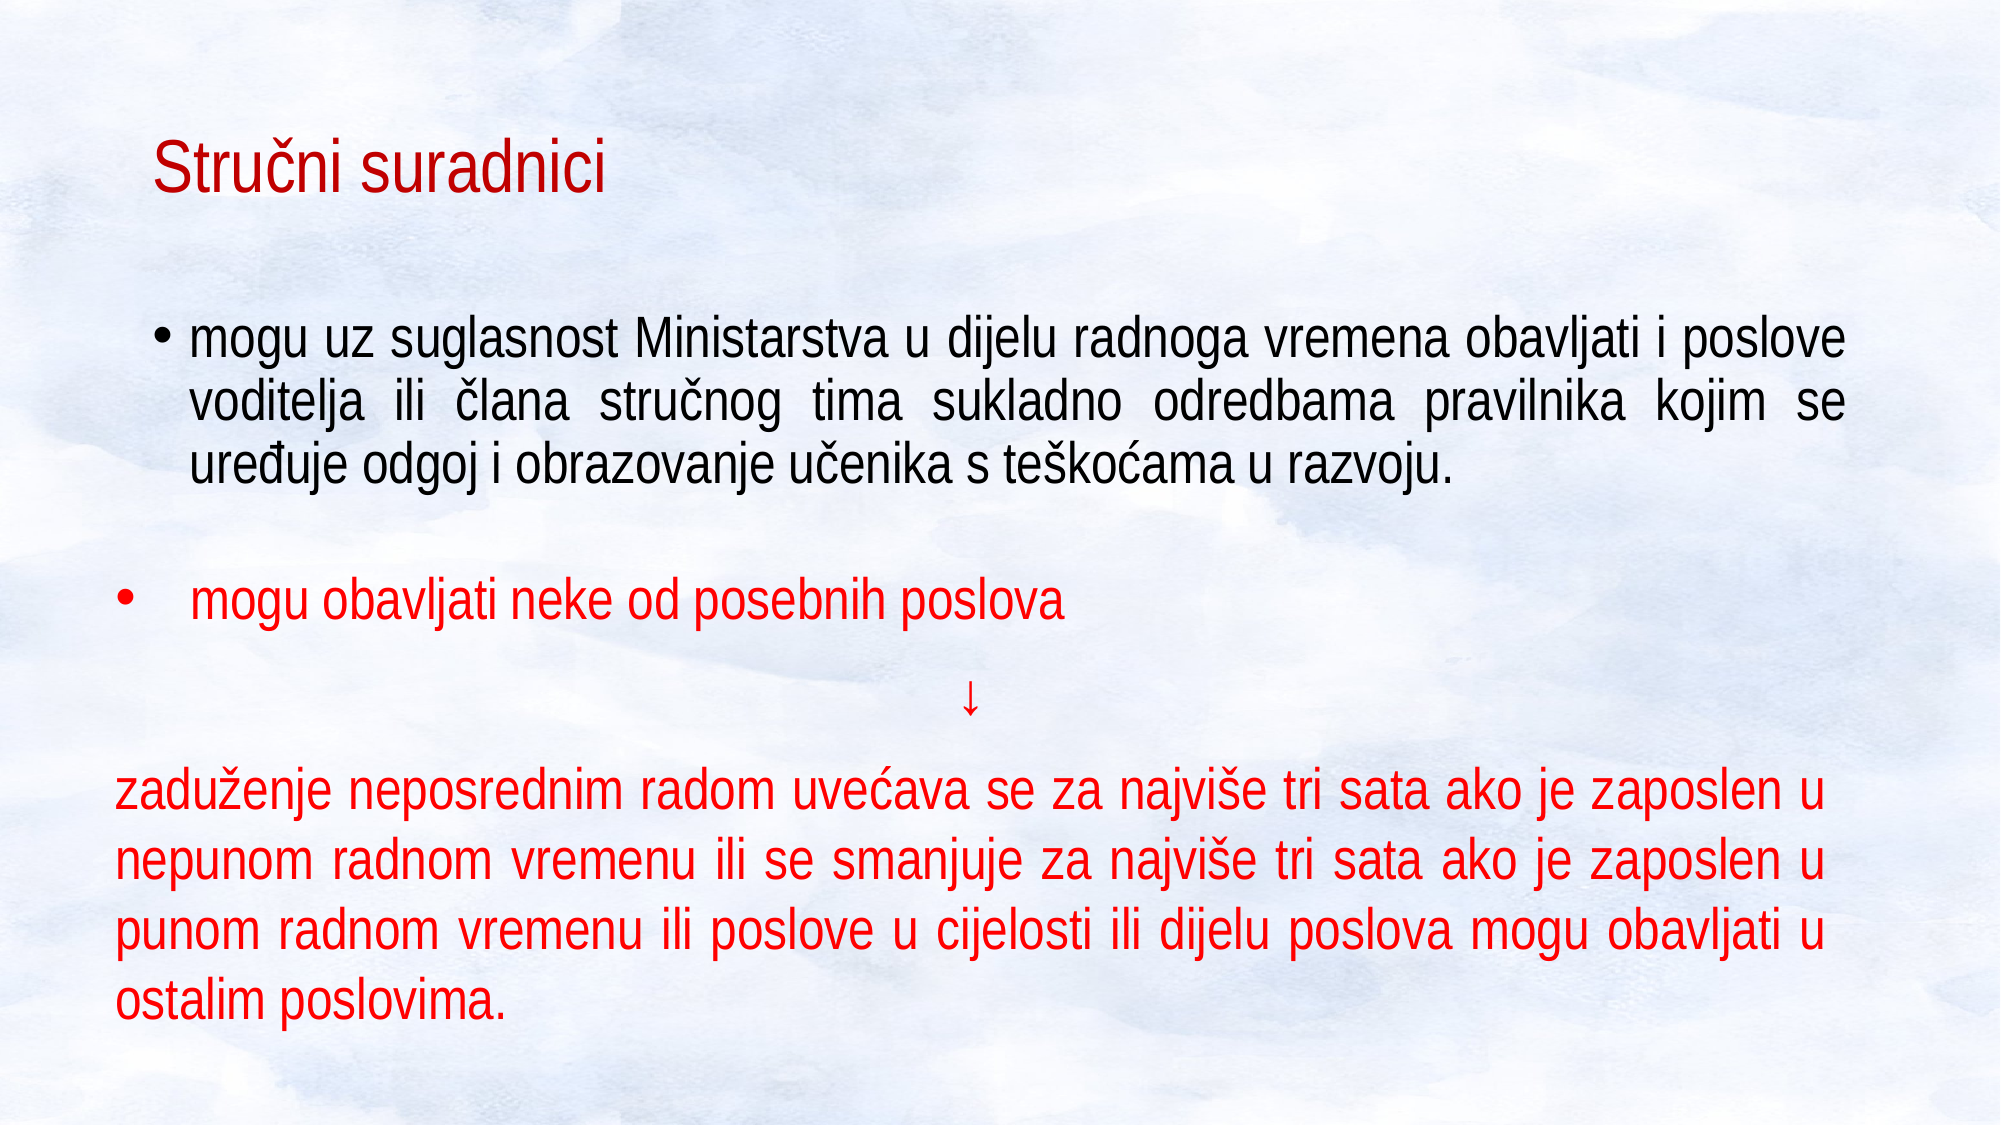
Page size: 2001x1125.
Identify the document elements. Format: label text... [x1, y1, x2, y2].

title Stručni suradnici [137, 59, 1863, 278]
list mogu uz suglasnost Ministarstva u dijelu radnoga vremena obavljati i poslove voditelja ili člana stručnog tima sukladno odredbama pravilnika kojim se uređuje odgoj i obrazovanje učenika s teškoćama u razvoju. [137, 299, 1863, 554]
text_box mogu obavljati neke od posebnih poslova ↓ zaduženje neposrednim radom uvećava se za najviše tri sata ako je zaposlen u nepunom radnom vremenu ili se smanjuje za najviše tri sata ako je zaposlen u punom radnom vremenu ili poslove u cijelosti ili dijelu poslova mogu obavljati u ostalim poslovima. [100, 553, 1842, 1039]
picture [0, 0, 2001, 1125]
